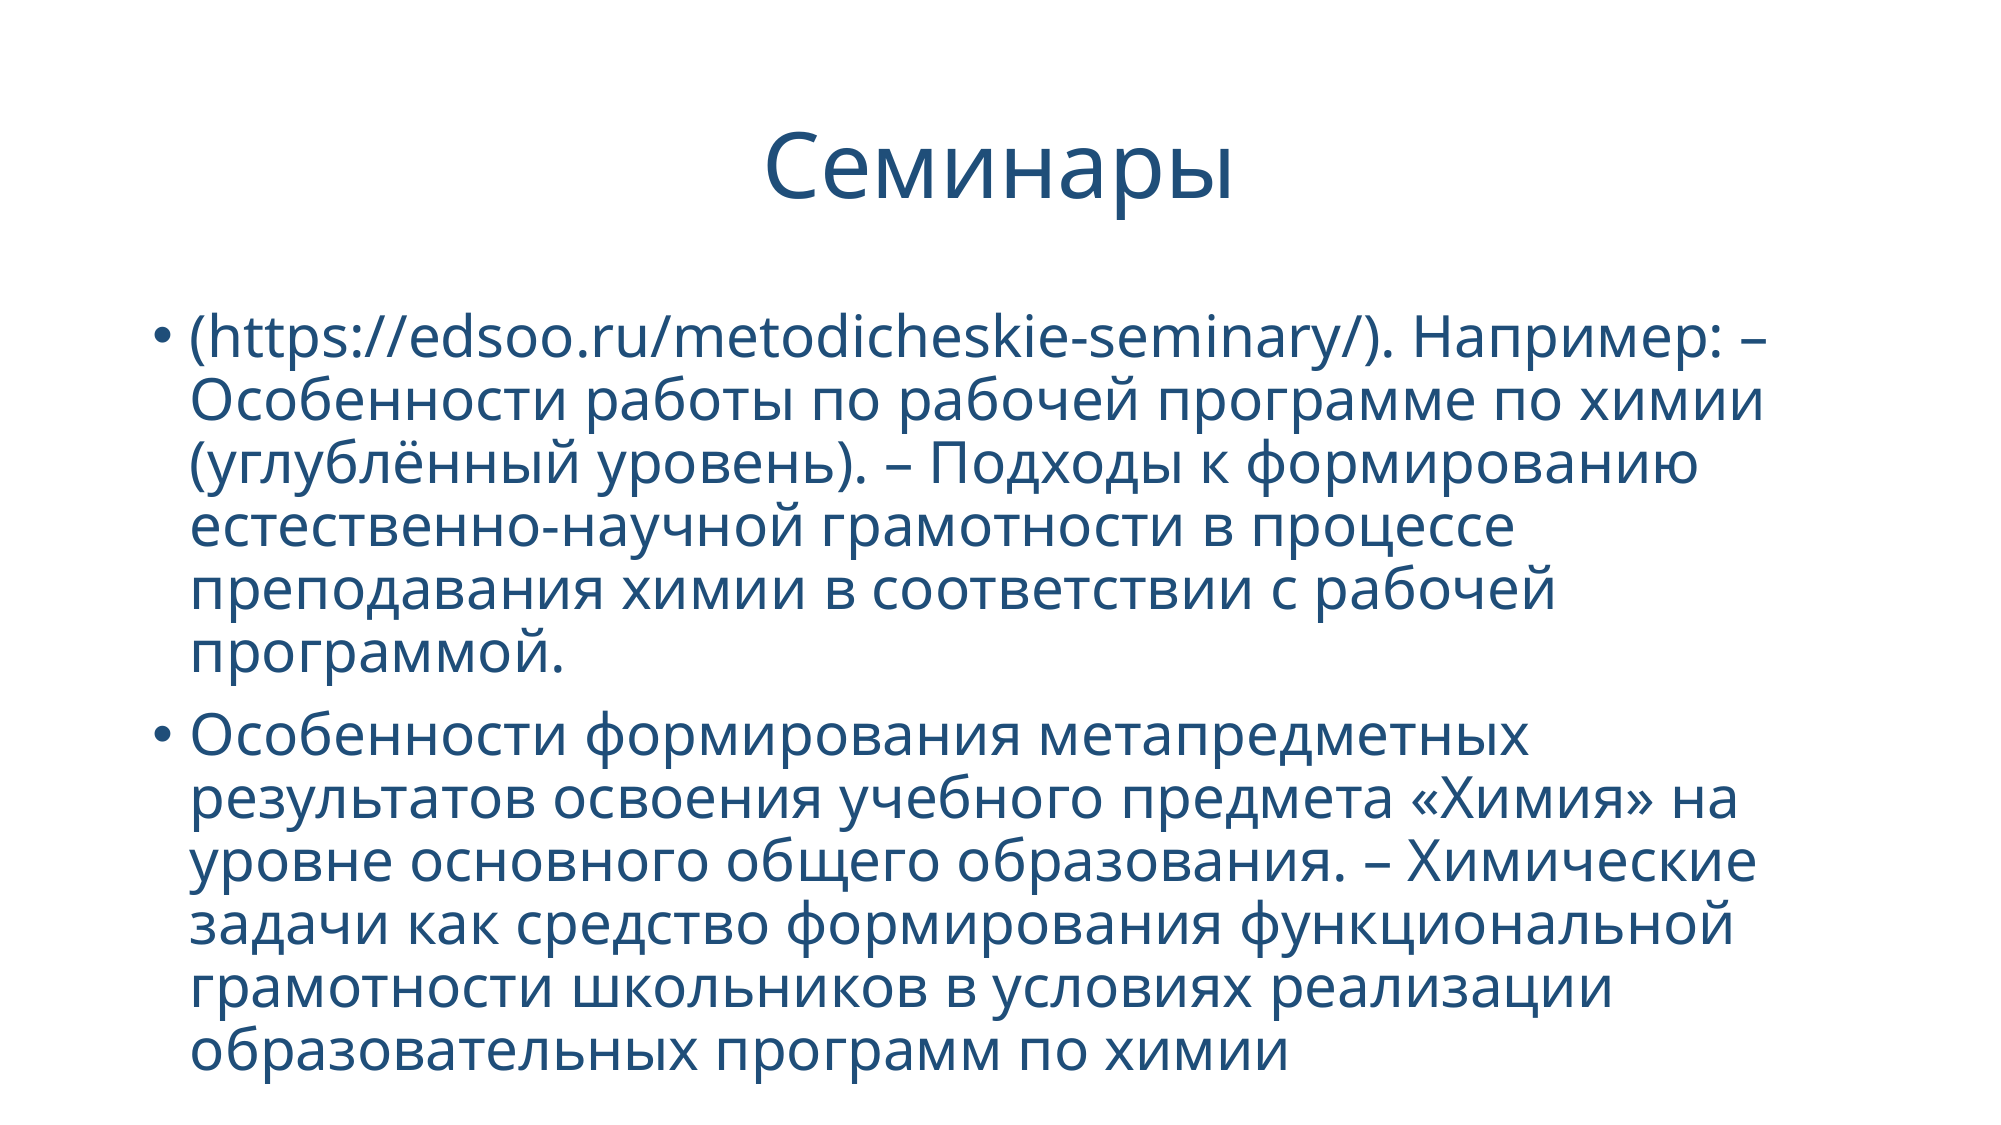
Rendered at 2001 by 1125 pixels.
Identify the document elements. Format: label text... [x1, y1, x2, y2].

title Семинары [137, 59, 1863, 278]
list (https://edsoo.ru/metodicheskie-seminary/). Например: – Особенности работы по рабочей программе по химии (углублённый уровень). – Подходы к формированию естественно-научной грамотности в процессе преподавания химии в соответствии с рабочей программой. Особенности формирования метапредметных результатов освоения учебного предмета «Химия» на уровне основного общего образования. – Химические задачи как средство формирования функциональной грамотности школьников в условиях реализации образовательных программ по химии [137, 299, 1863, 1014]
